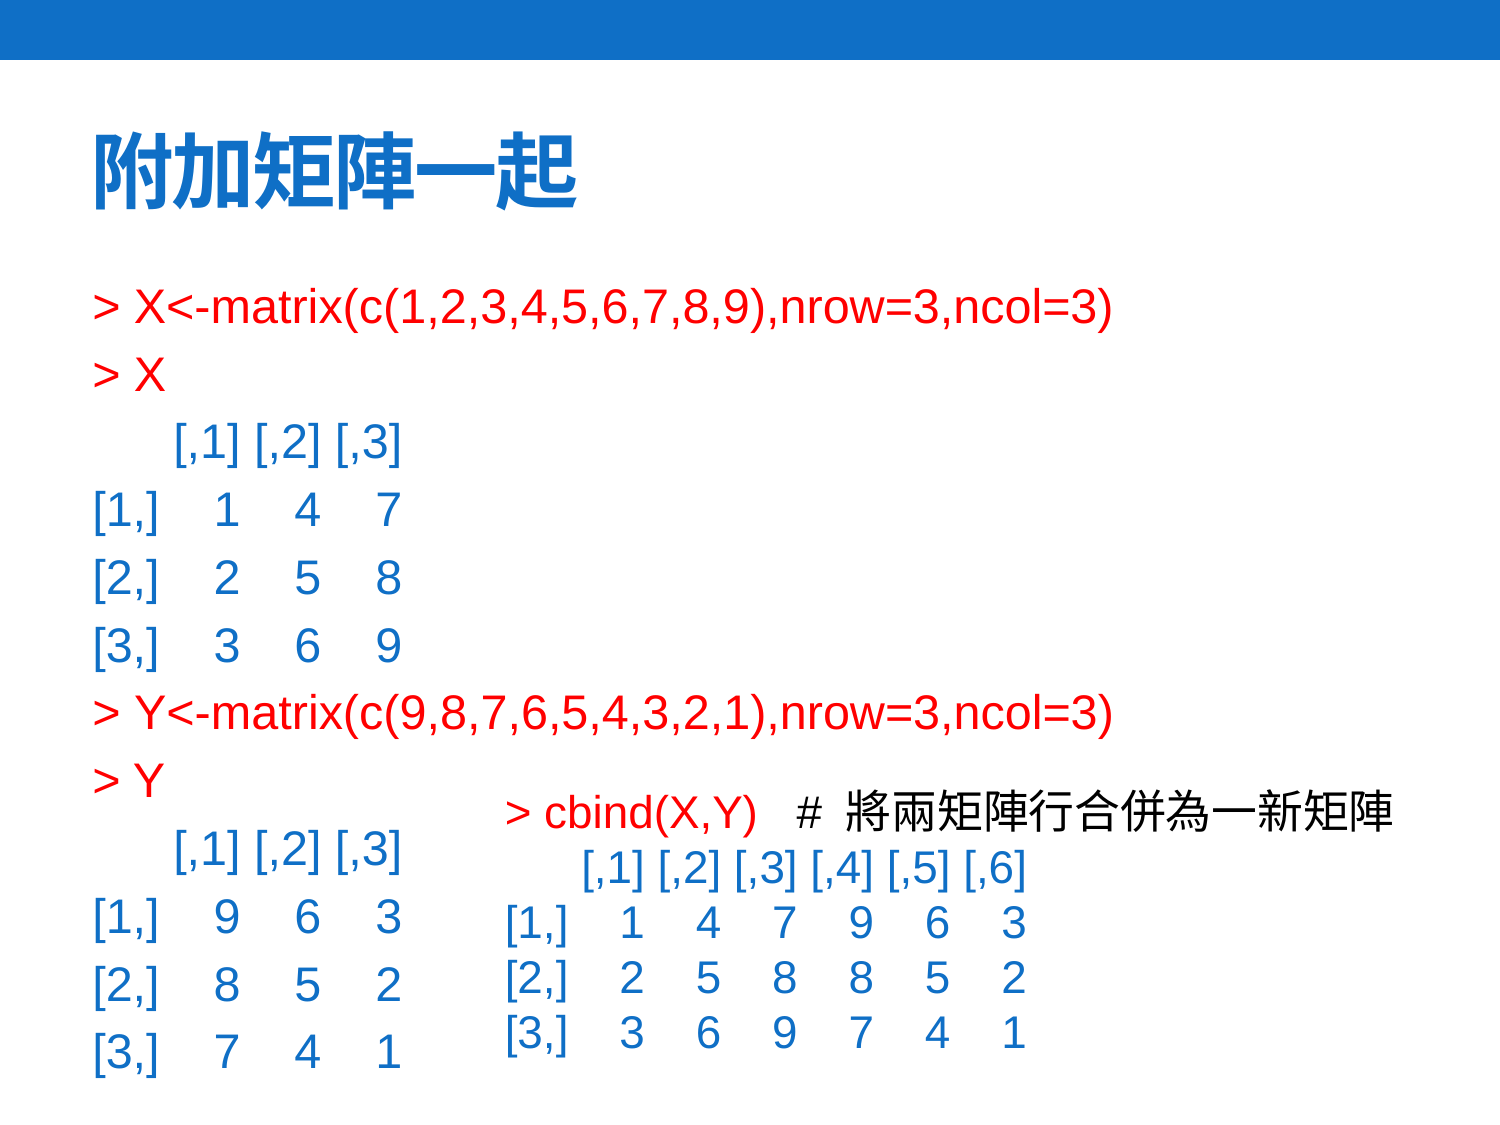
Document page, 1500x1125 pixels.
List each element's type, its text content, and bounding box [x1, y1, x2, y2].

list > X<-matrix(c(1,2,3,4,5,6,7,8,9),nrow=3,ncol=3) > X [,1] [,2] [,3] [1,] 1 4 7 [2,] 2 5 8 [3,] 3 6 9 > Y<-matrix(c(9,8,7,6,5,4,3,2,1),nrow=3,ncol=3) > Y [,1] [,2] [,3] [1,] 9 6 3 [2,] 8 5 2 [3,] 7 4 1 [77, 267, 1428, 1094]
title 附加矩陣一起 [75, 87, 1425, 250]
text_box > cbind(X,Y) # 將兩矩陣行合併為一新矩陣 [,1] [,2] [,3] [,4] [,5] [,6] [1,] 1 4 7 9 6 3 [2,] 2 5 8 8 5 2 [3,] 3 6 9 7 4 1 [490, 775, 1436, 1065]
